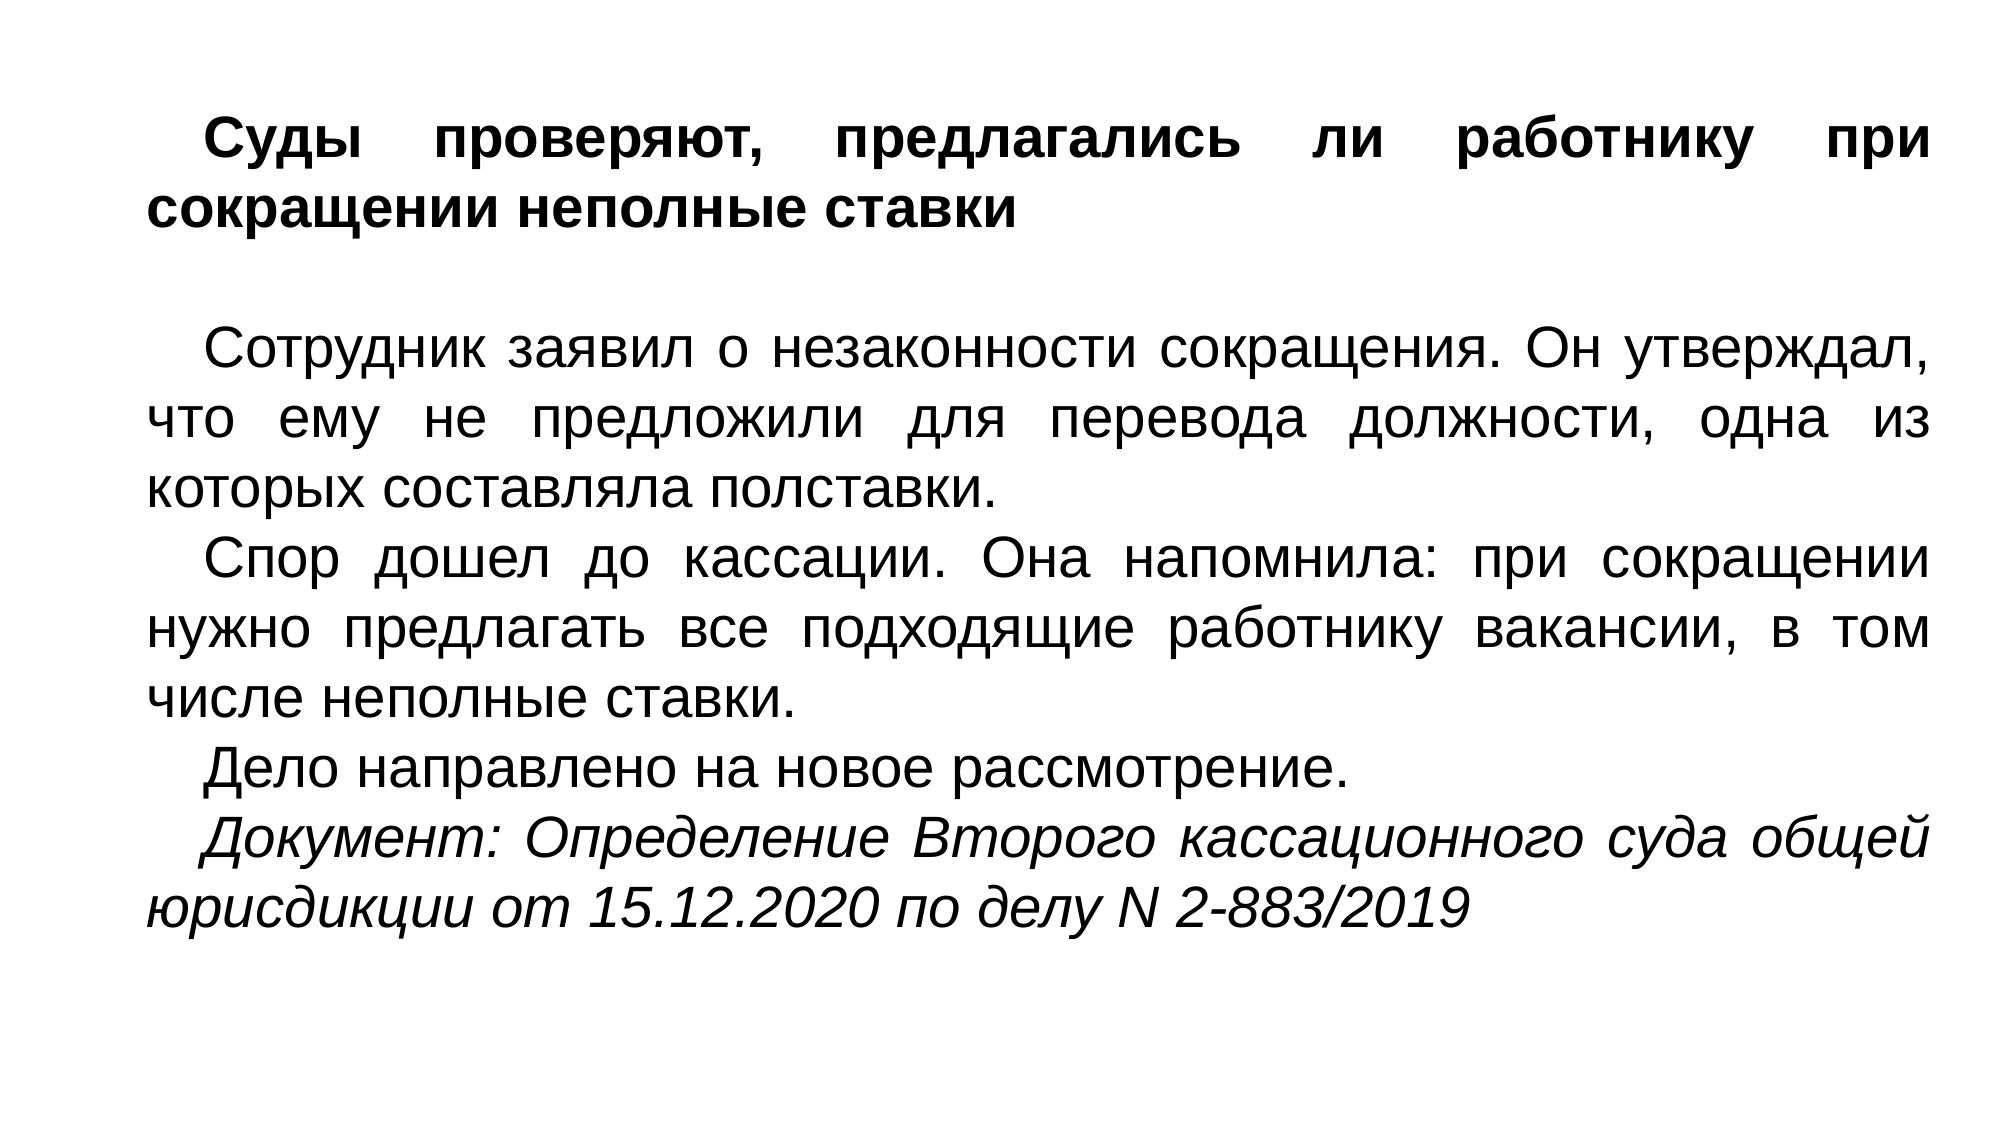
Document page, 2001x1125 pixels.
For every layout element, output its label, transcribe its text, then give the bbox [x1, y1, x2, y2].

text_box Суды проверяют, предлагались ли работнику при сокращении неполные ставки Сотрудник заявил о незаконности сокращения. Он утверждал, что ему не предложили для перевода должности, одна из которых составляла полставки. Спор дошел до кассации. Она напомнила: при сокращении нужно предлагать все подходящие работнику вакансии, в том числе неполные ставки. Дело направлено на новое рассмотрение. Документ: Определение Второго кассационного суда общей юрисдикции от 15.12.2020 по делу N 2-883/2019 [132, 91, 1948, 947]
